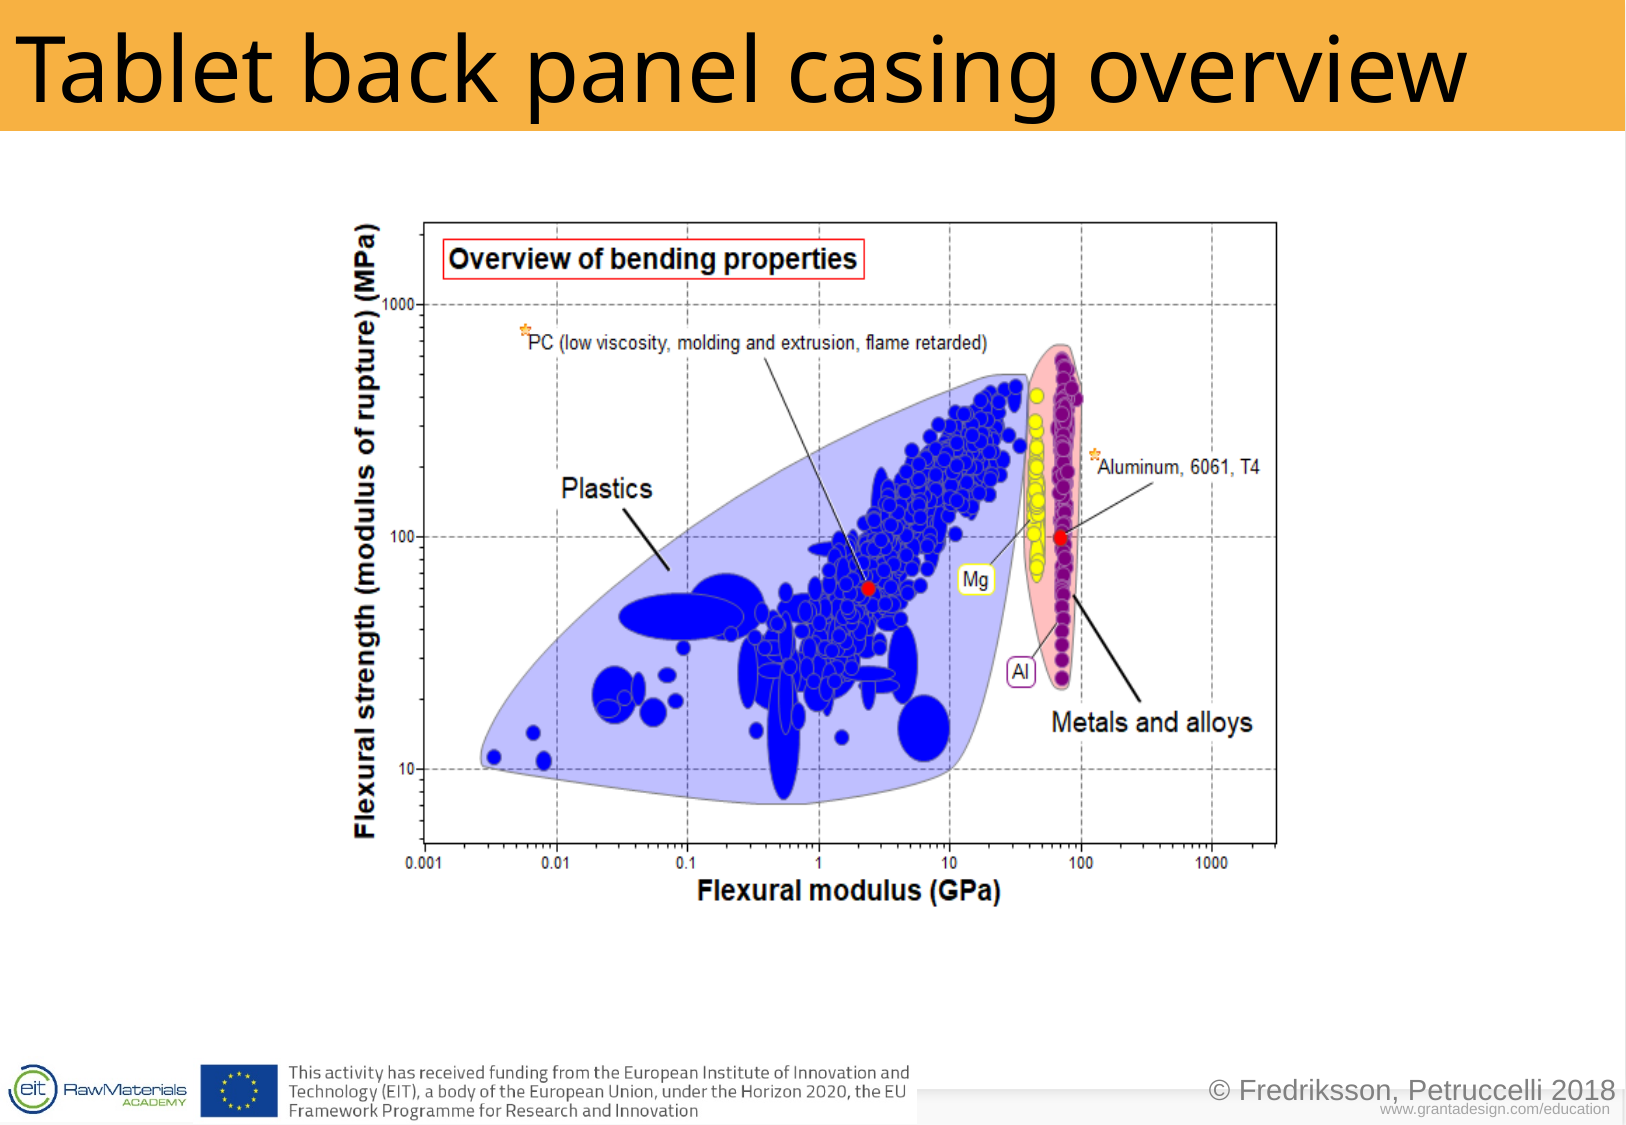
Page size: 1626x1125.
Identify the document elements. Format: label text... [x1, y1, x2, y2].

picture [0, 0, 1625, 132]
picture [335, 207, 1290, 922]
text_box © Fredriksson, Petruccelli 2018 [1194, 1063, 1625, 1114]
picture [0, 1056, 917, 1125]
